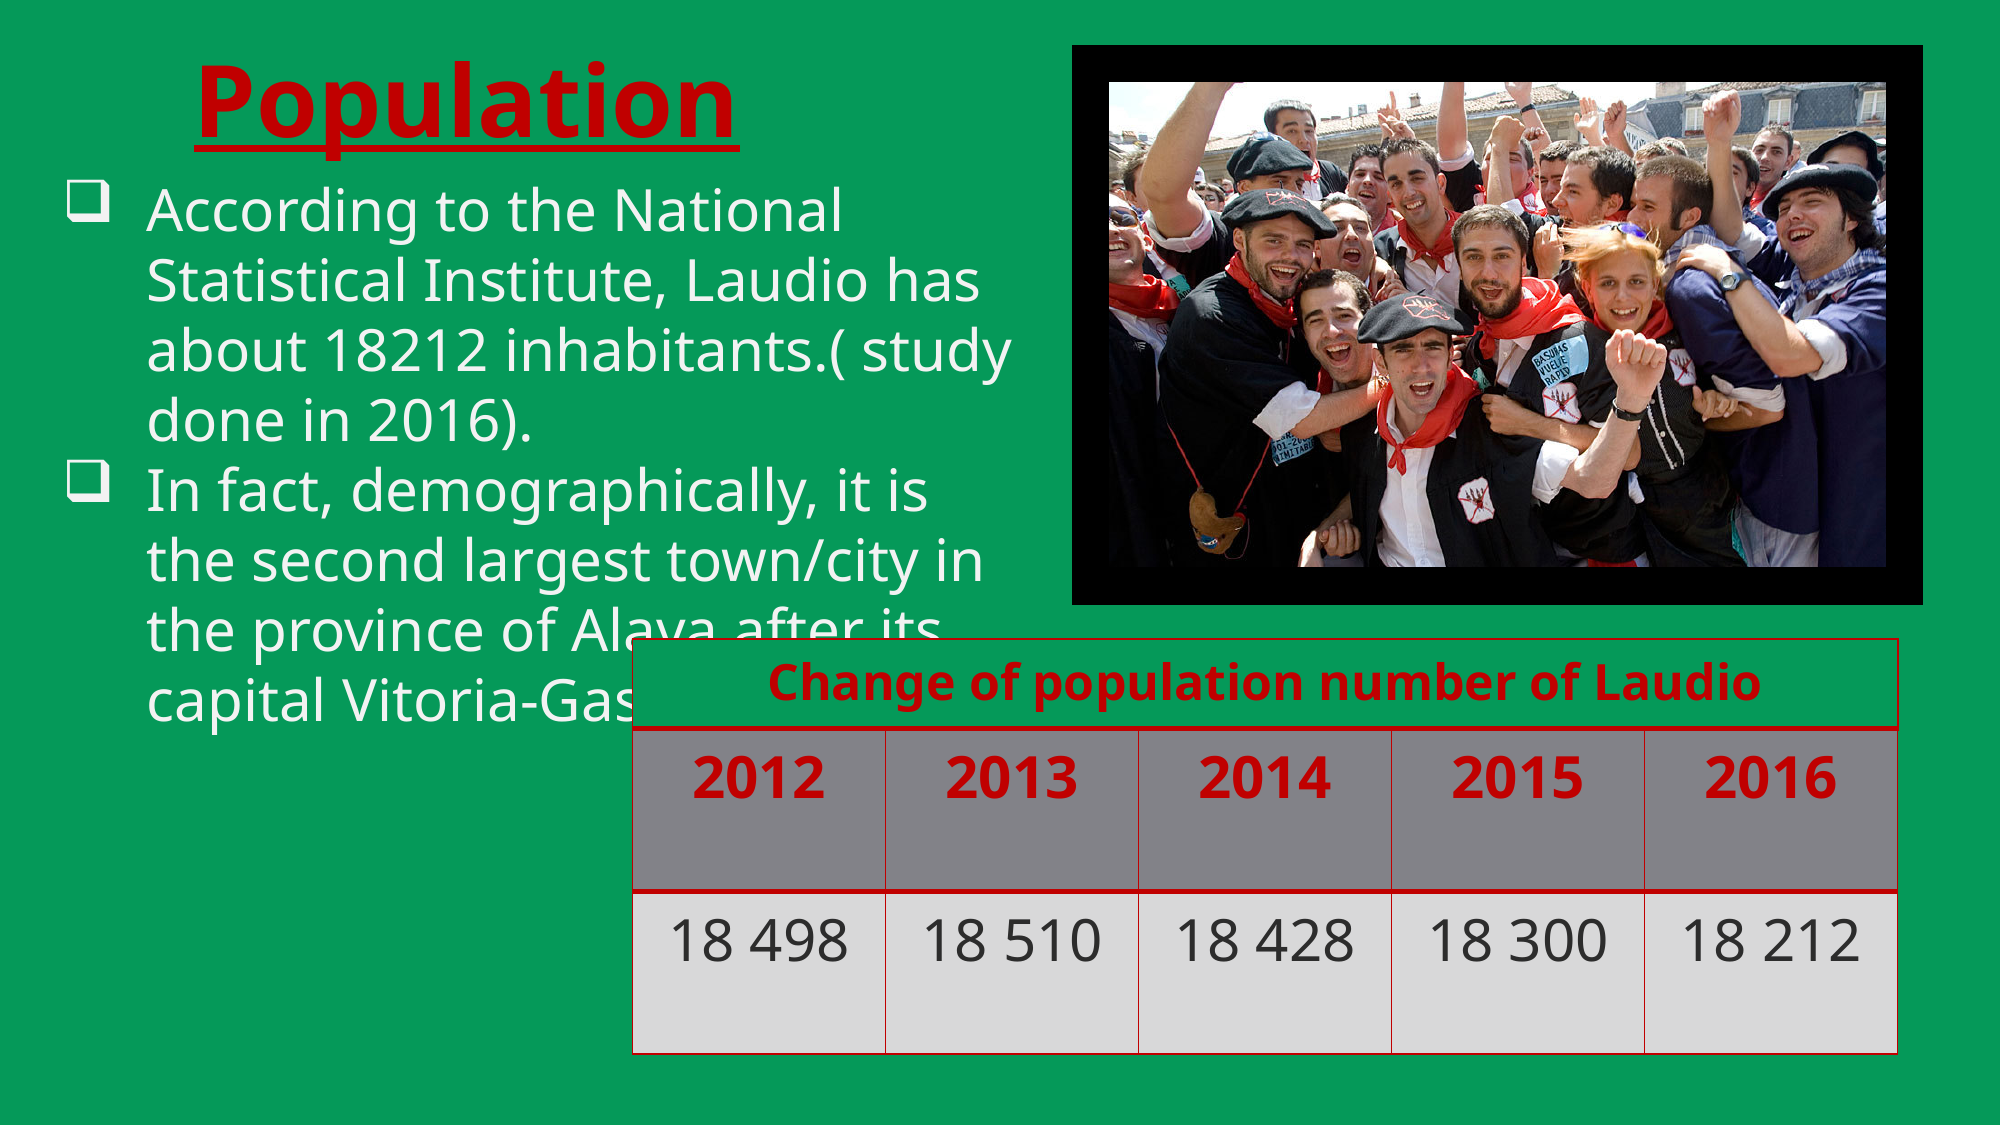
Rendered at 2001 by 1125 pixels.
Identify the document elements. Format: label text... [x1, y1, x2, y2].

table_header 2013 [886, 731, 1138, 889]
table_header 2014 [1139, 731, 1391, 889]
table_header 2012 [633, 731, 885, 889]
picture [1108, 81, 1887, 568]
table_cell 18 498 [633, 894, 885, 1053]
table_header 2016 [1645, 731, 1897, 889]
table_cell 18 428 [1139, 894, 1391, 1053]
table_cell 18 212 [1645, 894, 1897, 1053]
table_cell 18 510 [886, 894, 1138, 1053]
text_box According to the National Statistical Institute, Laudio has about 18212 inhabitants.( study done in 2016). In fact, demographically, it is the second largest town/city in the province of Alava after its capital Vitoria-Gasteiz. [47, 166, 1048, 811]
table_cell 18 300 [1392, 894, 1644, 1053]
table_header 2015 [1392, 731, 1644, 889]
table_header Change of population number of Laudio [633, 640, 1897, 726]
text_box Population [178, 29, 1055, 165]
